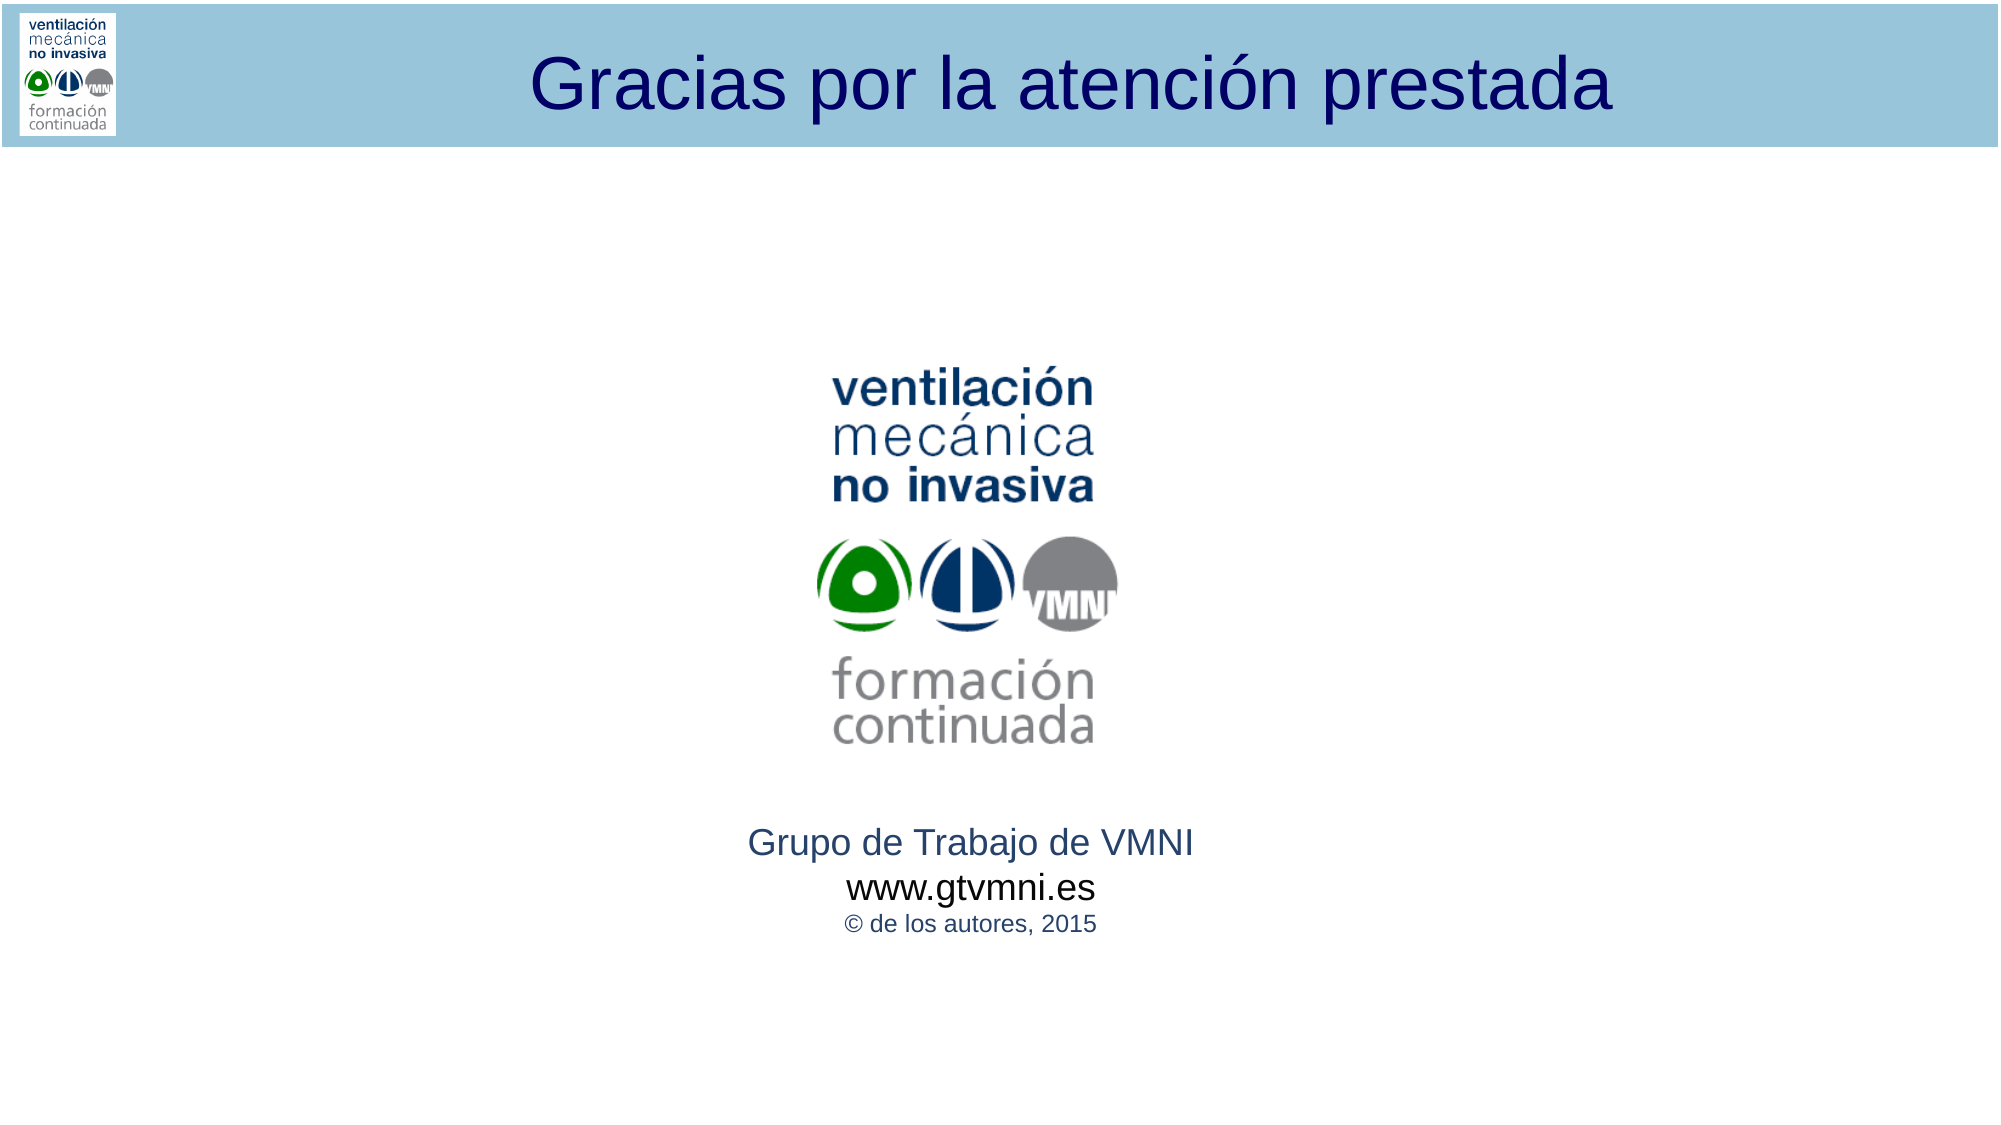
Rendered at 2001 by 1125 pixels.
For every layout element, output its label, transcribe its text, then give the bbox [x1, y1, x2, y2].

title Gracias por la atención prestada [244, 45, 1900, 114]
picture [798, 349, 1128, 764]
text_box Grupo de Trabajo de VMNI www.gtvmni.es © de los autores, 2015 [732, 810, 1210, 1006]
